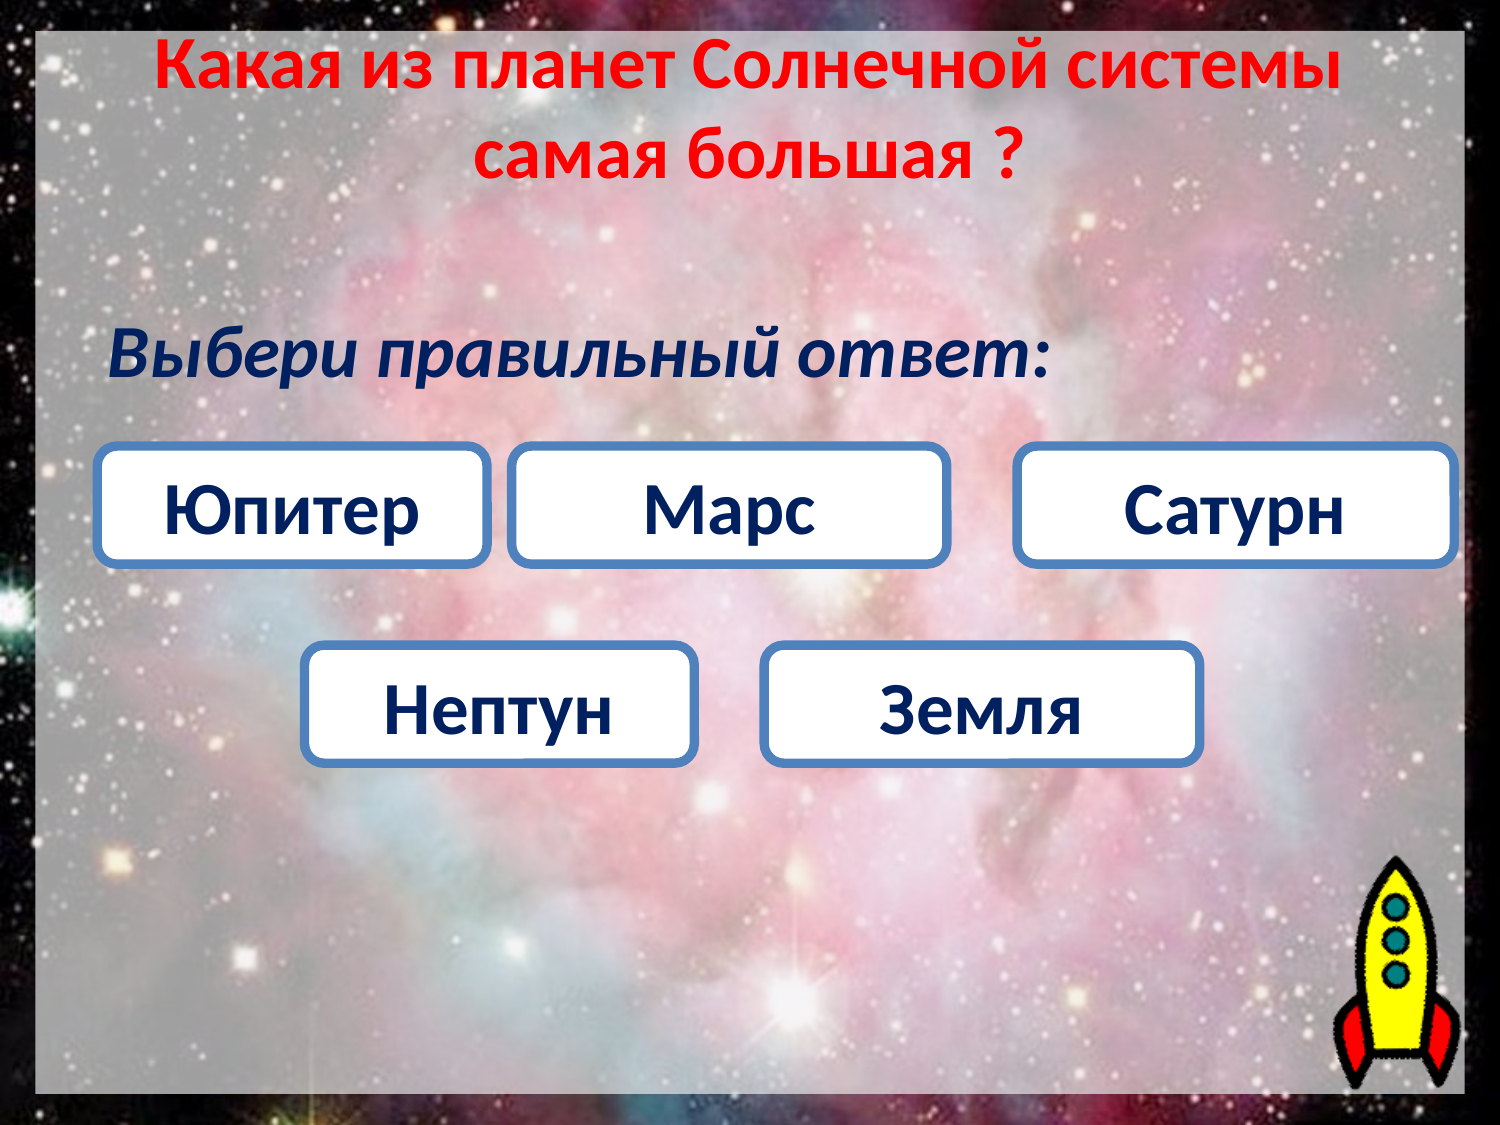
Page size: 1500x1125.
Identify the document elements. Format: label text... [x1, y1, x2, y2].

text_box Какая из планет Солнечной системы самая большая ? [35, 6, 1465, 202]
text_box Юпитер [95, 443, 490, 567]
text_box Марс [509, 443, 949, 567]
text_box Сатурн [1015, 443, 1457, 567]
picture [0, 0, 1500, 1125]
text_box Выбери правильный ответ: [93, 295, 1069, 400]
text_box [33, 29, 1467, 1096]
text_box Нептун [302, 643, 697, 766]
text_box Земля [762, 643, 1202, 766]
